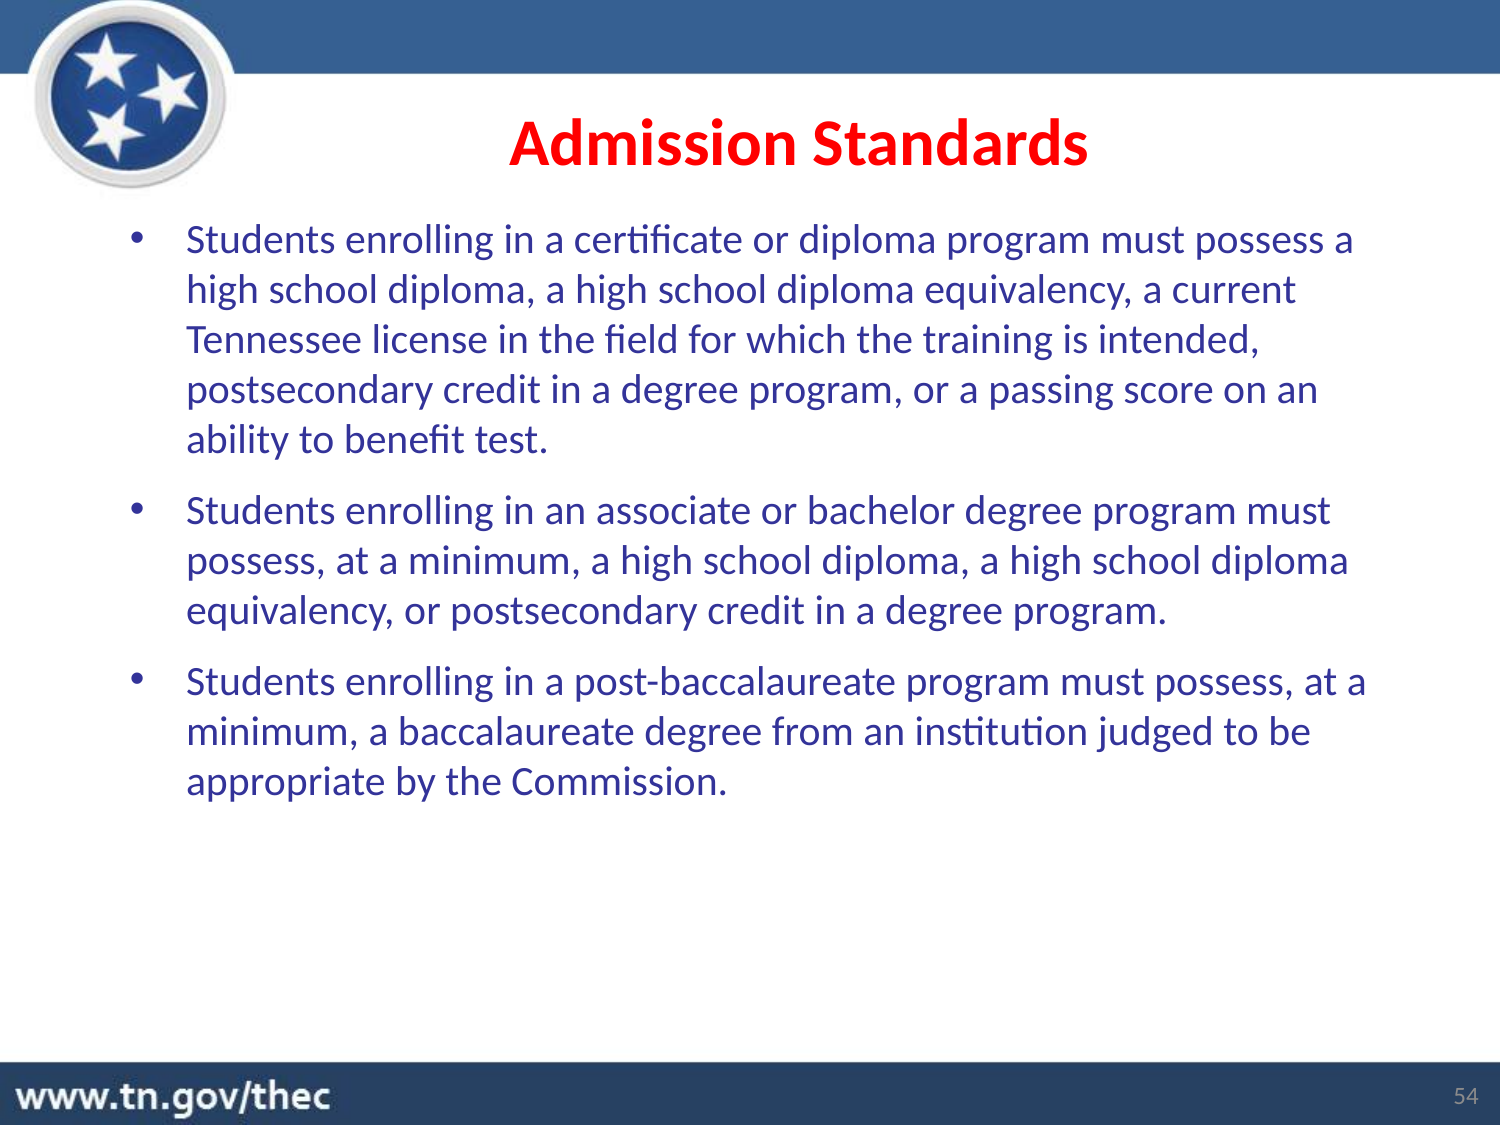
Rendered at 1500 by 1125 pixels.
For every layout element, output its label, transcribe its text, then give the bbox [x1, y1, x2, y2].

text_box Students enrolling in a certificate or diploma program must possess a high school diploma, a high school diploma equivalency, a current Tennessee license in the field for which the training is intended, postsecondary credit in a degree program, or a passing score on an ability to benefit test. Students enrolling in an associate or bachelor degree program must possess, at a minimum, a high school diploma, a high school diploma equivalency, or postsecondary credit in a degree program. Students enrolling in a post-baccalaureate program must possess, at a minimum, a baccalaureate degree from an institution judged to be appropriate by the Commission. [114, 204, 1385, 812]
text_box Admission Standards [174, 87, 1425, 200]
slide_number 54 [1143, 1065, 1494, 1125]
picture [0, 0, 1500, 1125]
